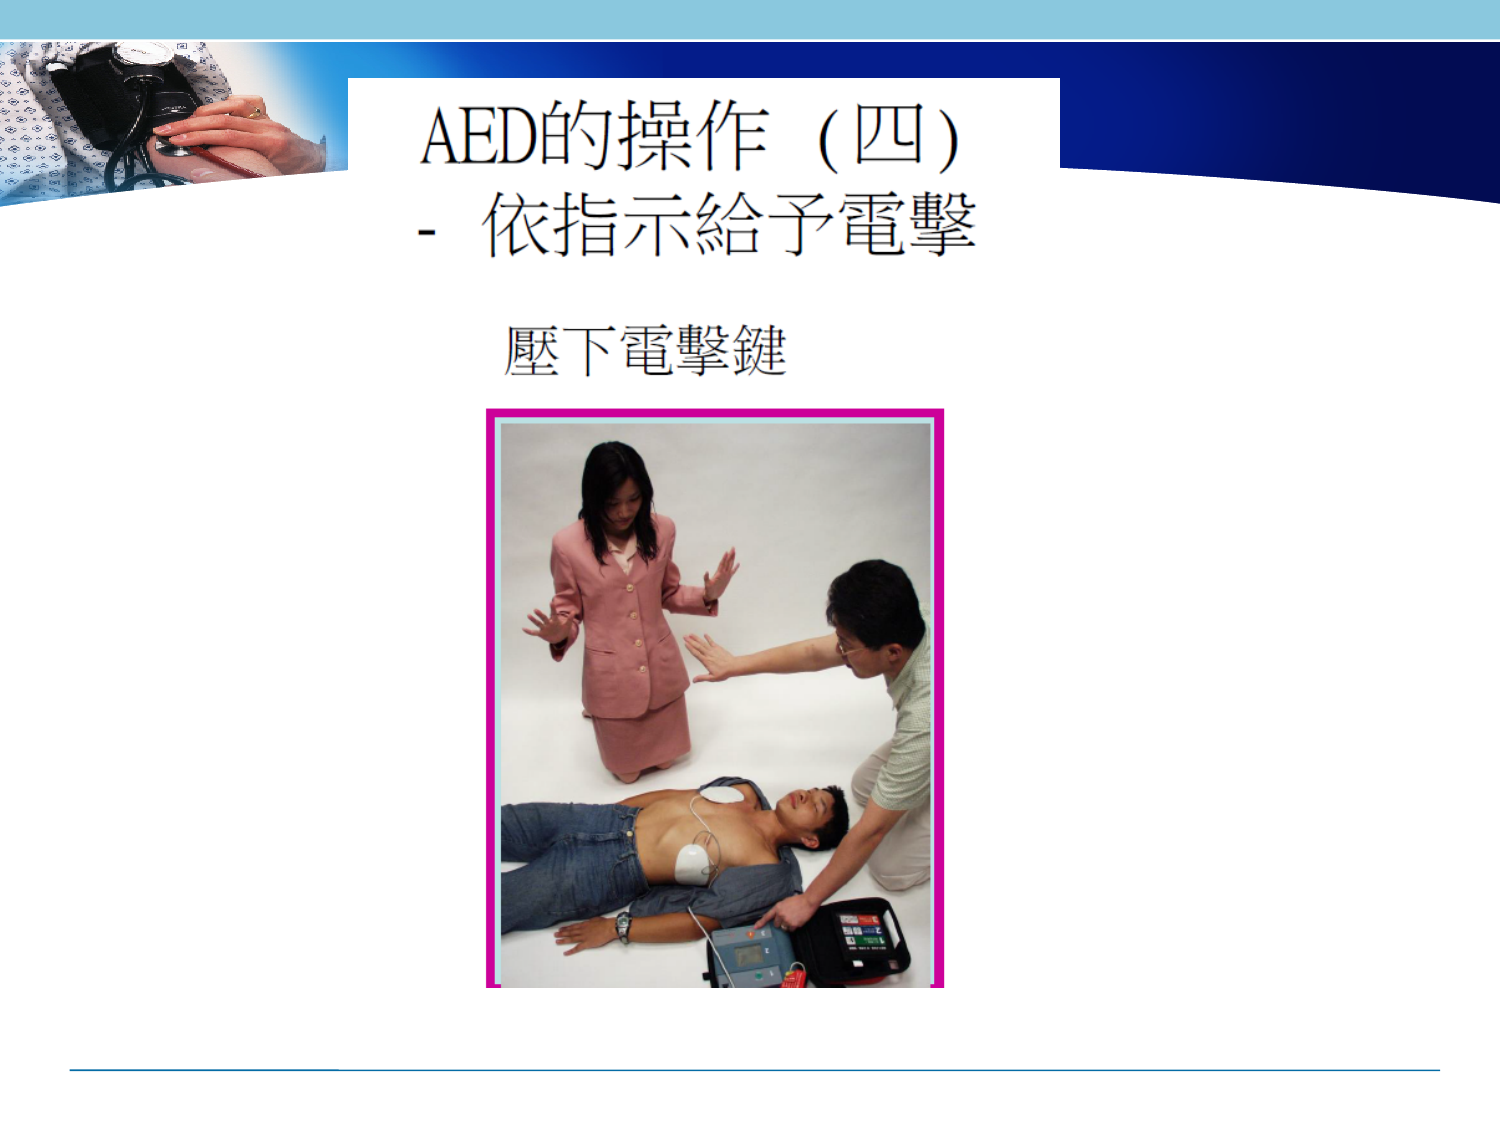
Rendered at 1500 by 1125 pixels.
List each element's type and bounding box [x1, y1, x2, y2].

list [348, 77, 1060, 988]
picture [0, 42, 1500, 206]
